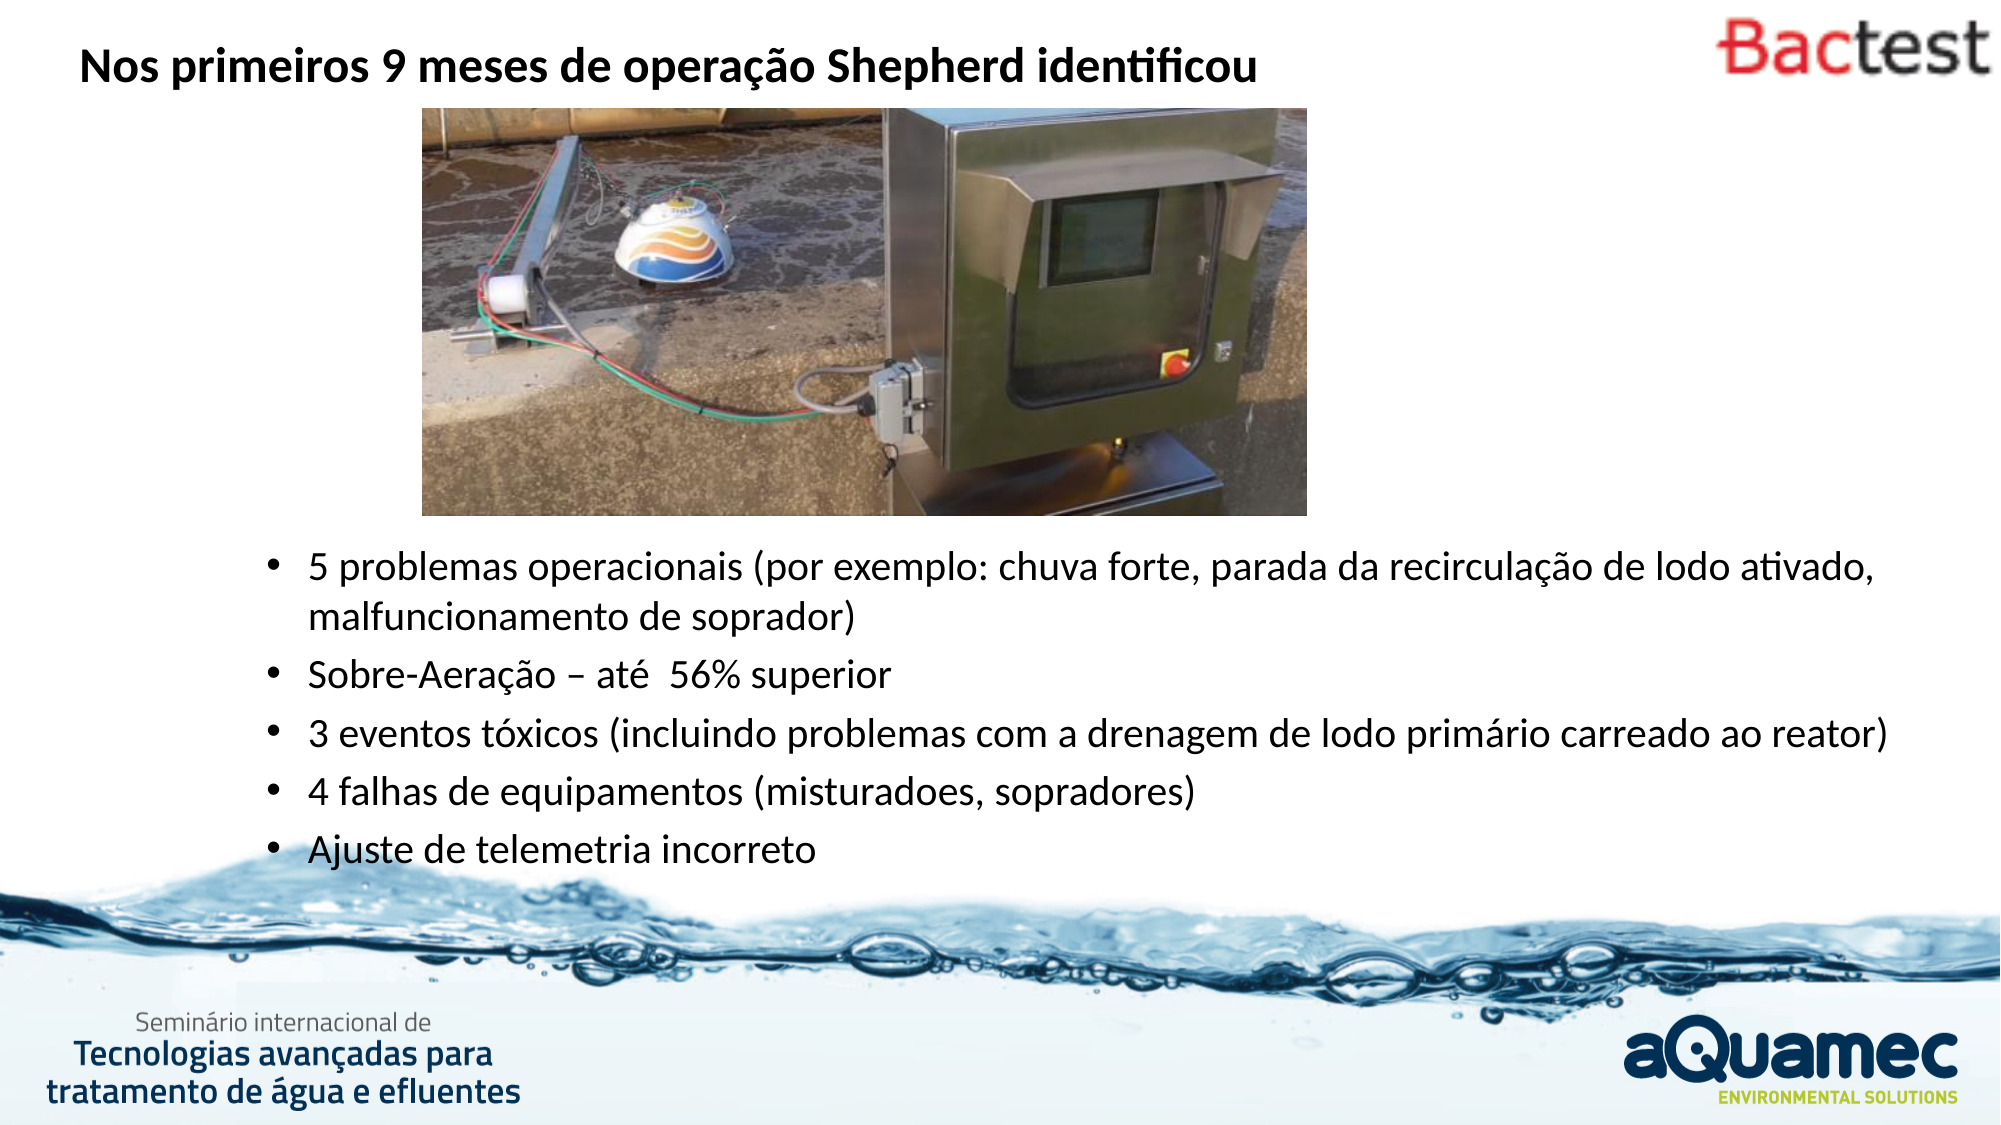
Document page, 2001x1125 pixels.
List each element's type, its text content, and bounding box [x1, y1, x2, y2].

text_box Nos primeiros 9 meses de operação Shepherd identificou [64, 32, 1285, 115]
picture [1714, 0, 2000, 91]
picture [422, 108, 1307, 529]
picture [0, 627, 2000, 1125]
text_box 5 problemas operacionais (por exemplo: chuva forte, parada da recirculação de lodo ativado, malfuncionamento de soprador) Sobre-Aeração – até 56% superior 3 eventos tóxicos (incluindo problemas com a drenagem de lodo primário carreado ao reator) 4 falhas de equipamentos (misturadoes, sopradores) Ajuste de telemetria incorreto [200, 475, 1916, 878]
